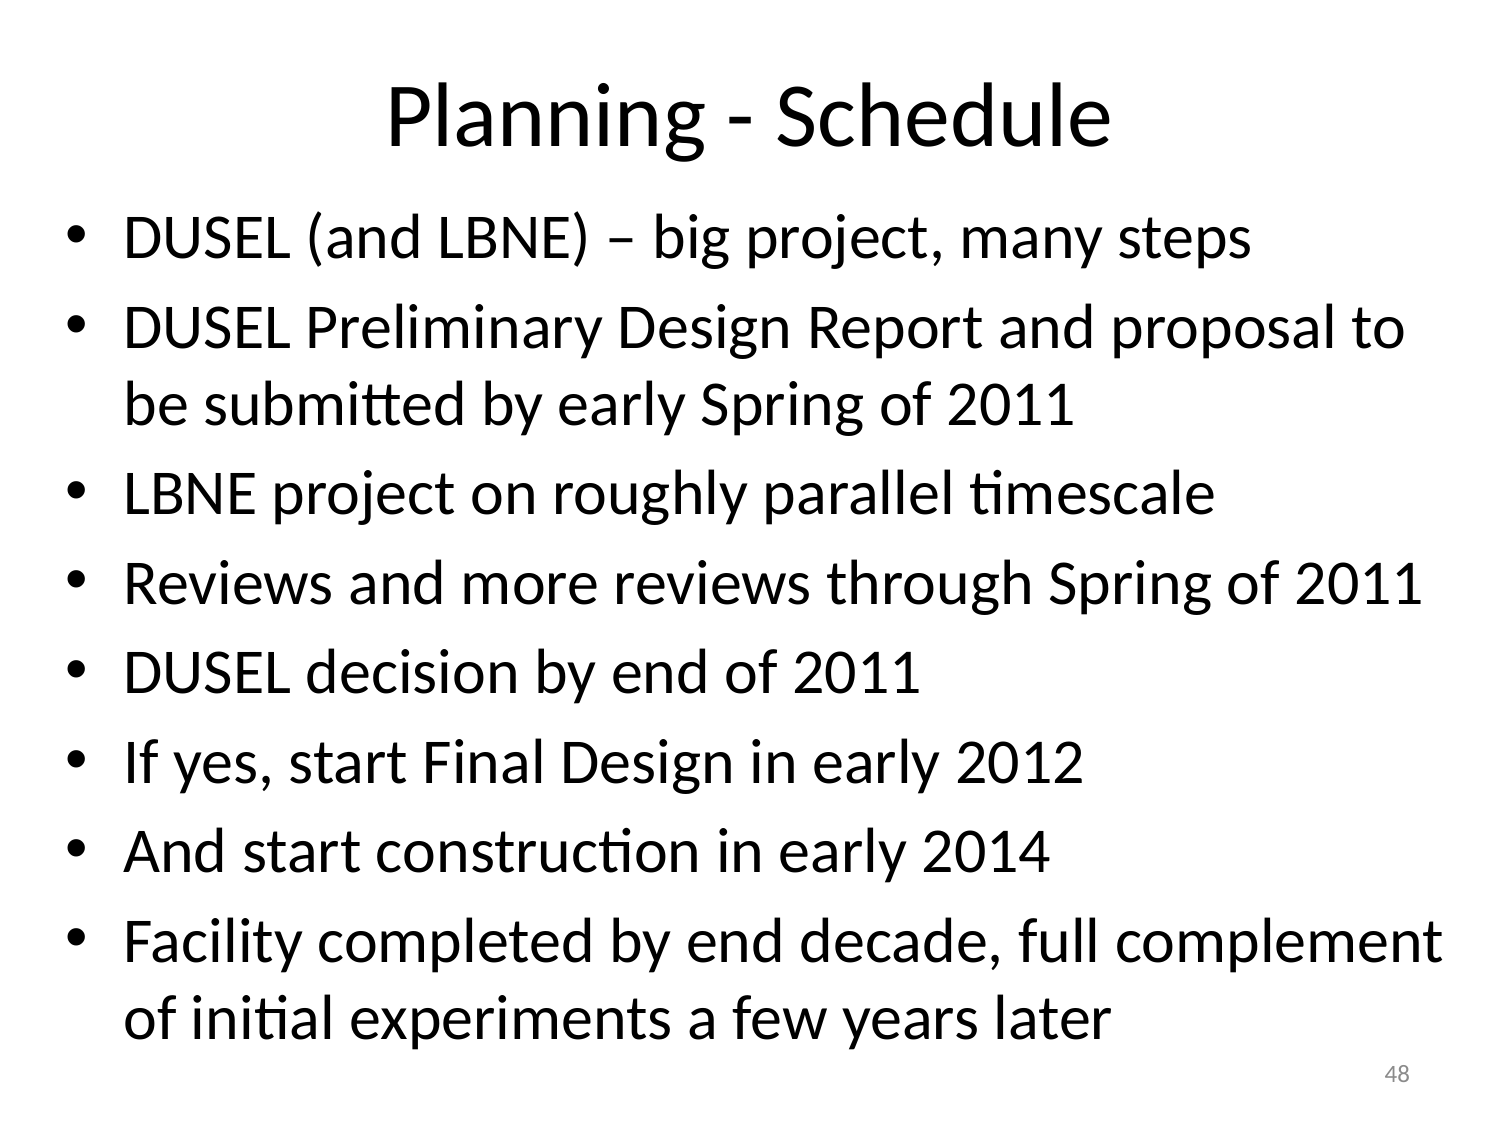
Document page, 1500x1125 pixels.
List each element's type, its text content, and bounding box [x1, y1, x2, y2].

title Planning - Schedule [75, 45, 1425, 175]
slide_number 48 [1074, 1042, 1425, 1103]
list DUSEL (and LBNE) – big project, many steps DUSEL Preliminary Design Report and proposal to be submitted by early Spring of 2011 LBNE project on roughly parallel timescale Reviews and more reviews through Spring of 2011 DUSEL decision by end of 2011 If yes, start Final Design in early 2012 And start construction in early 2014 Facility completed by end decade, full complement of initial experiments a few years later [50, 187, 1463, 1075]
